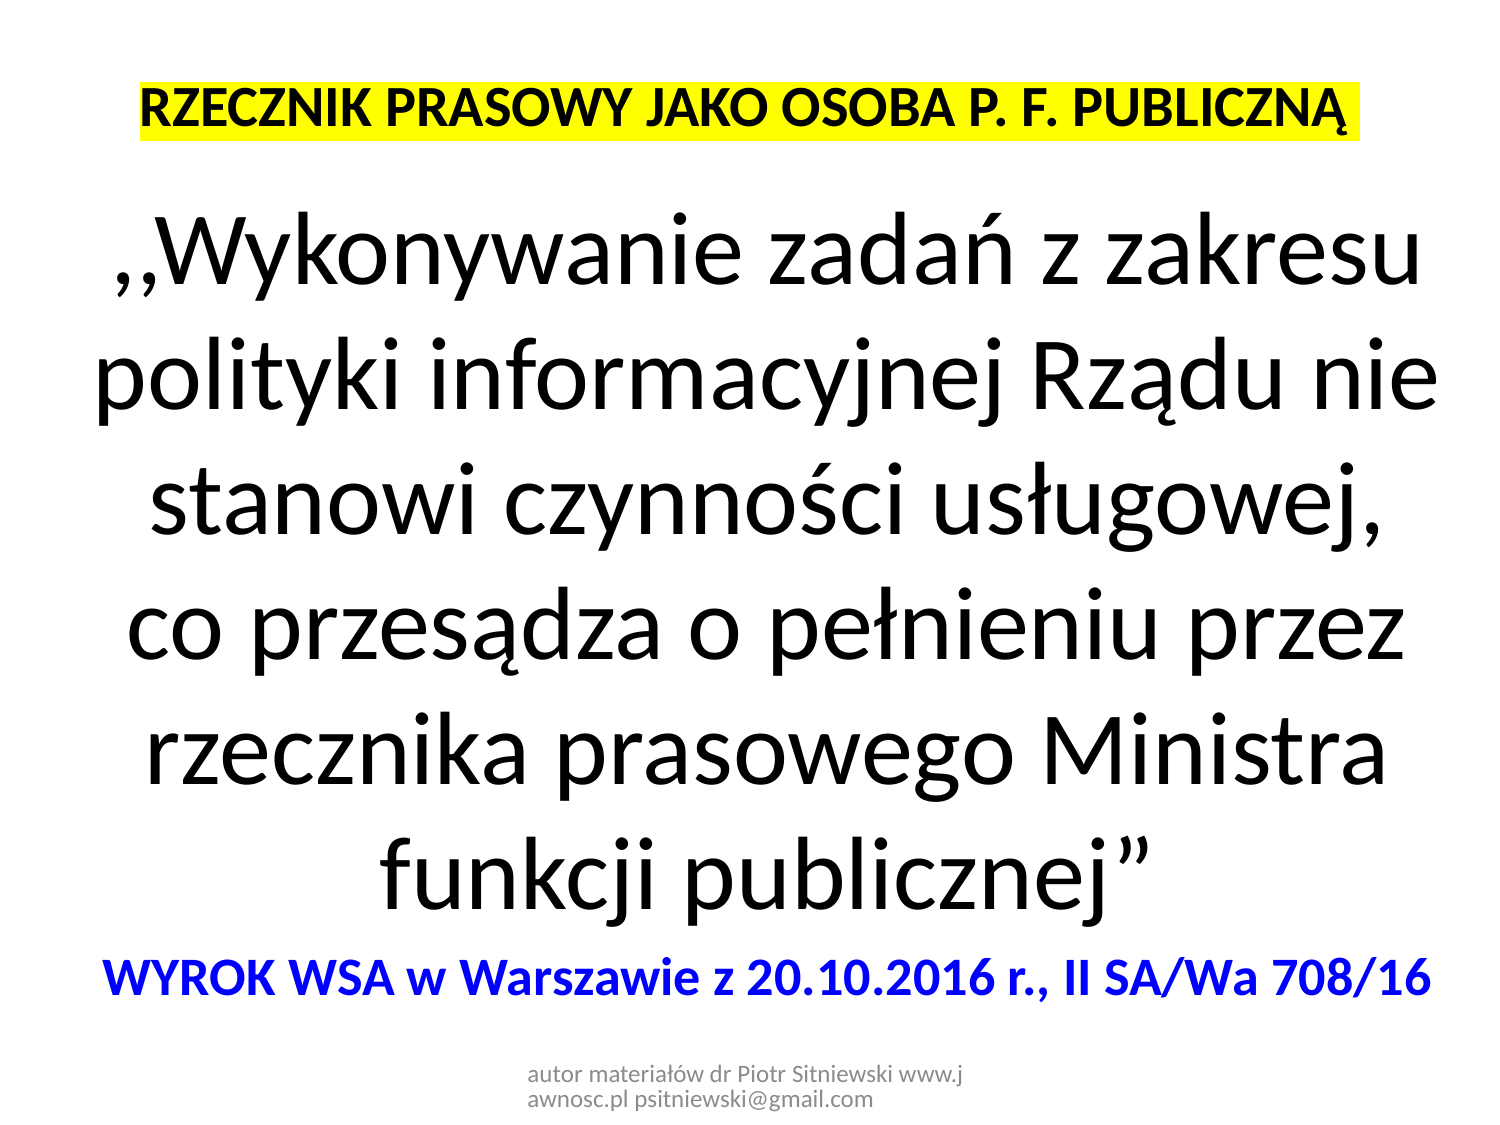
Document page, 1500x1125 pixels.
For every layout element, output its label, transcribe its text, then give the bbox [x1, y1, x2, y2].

list ,,Wykonywanie zadań z zakresu polityki informacyjnej Rządu nie stanowi czynności usługowej, co przesądza o pełnieniu przez rzecznika prasowego Ministra funkcji publicznej” WYROK WSA w Warszawie z 20.10.2016 r., II SA/Wa 708/16 [76, 172, 1459, 1083]
footer autor materiałów dr Piotr Sitniewski www.jawnosc.pl psitniewski@gmail.com [512, 1042, 988, 1103]
title RZECZNIK PRASOWY JAKO OSOBA P. F. PUBLICZNĄ [75, 45, 1425, 161]
